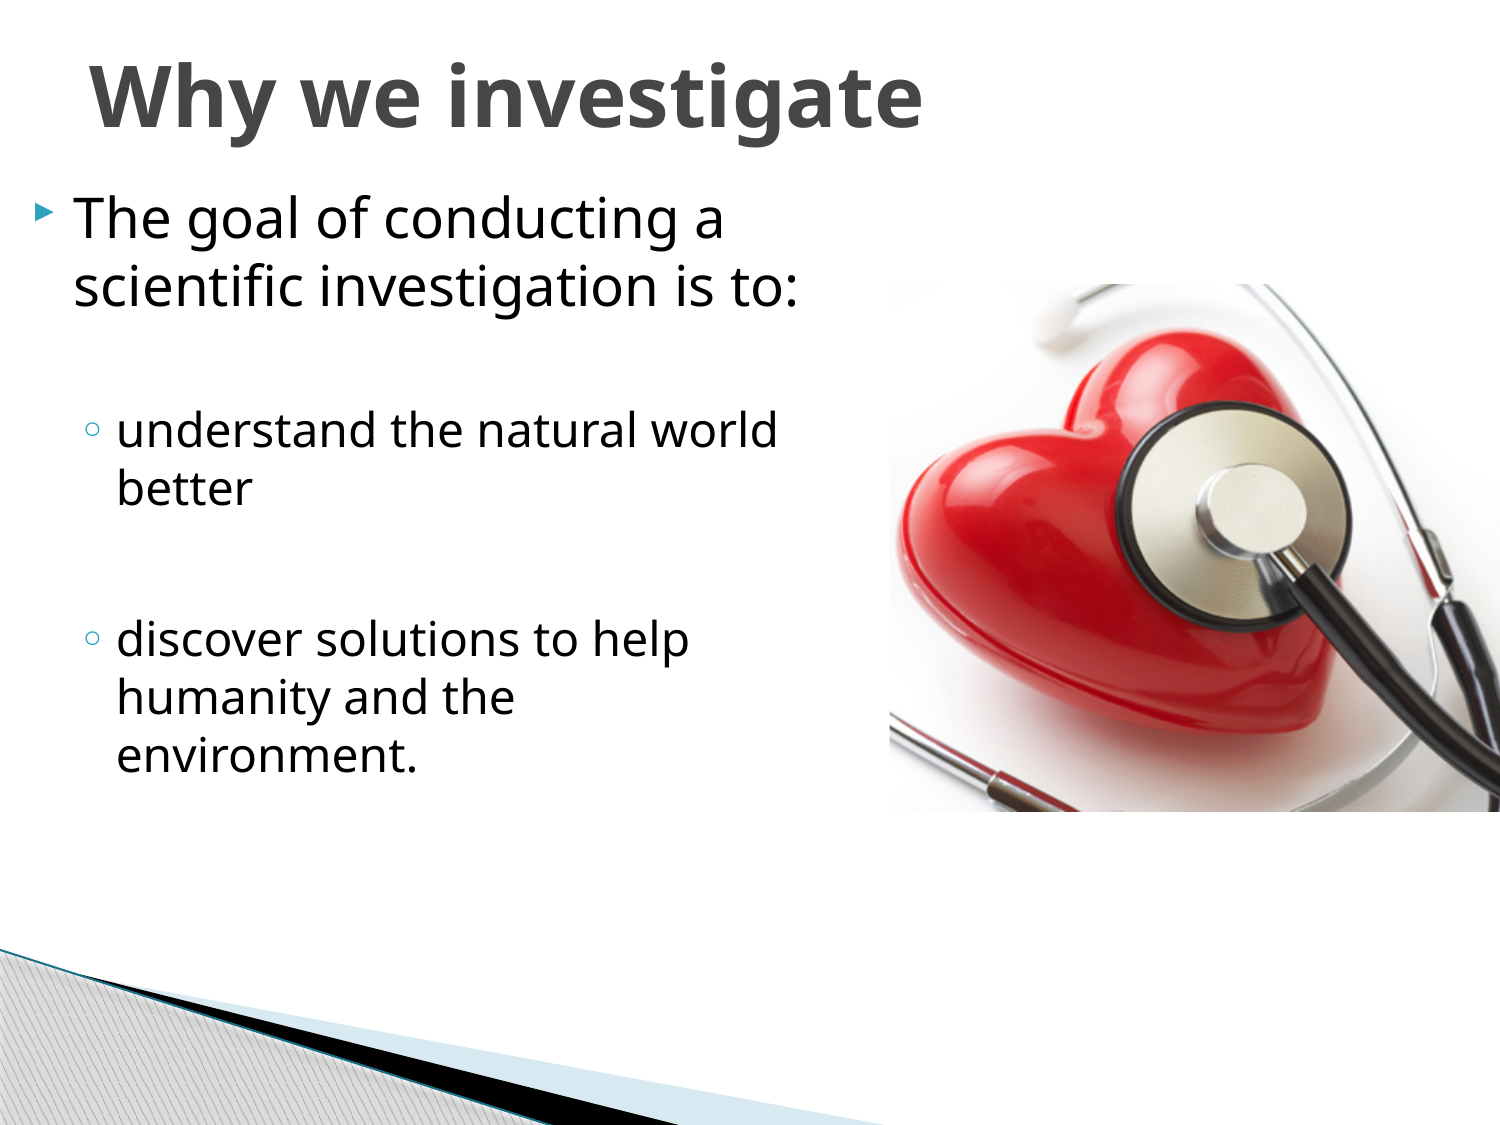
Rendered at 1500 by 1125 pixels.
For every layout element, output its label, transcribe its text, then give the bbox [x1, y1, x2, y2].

picture [889, 284, 1500, 812]
list The goal of conducting a scientific investigation is to: understand the natural world better discover solutions to help humanity and the environment. [0, 174, 835, 1007]
title Why we investigate [75, 0, 1425, 188]
